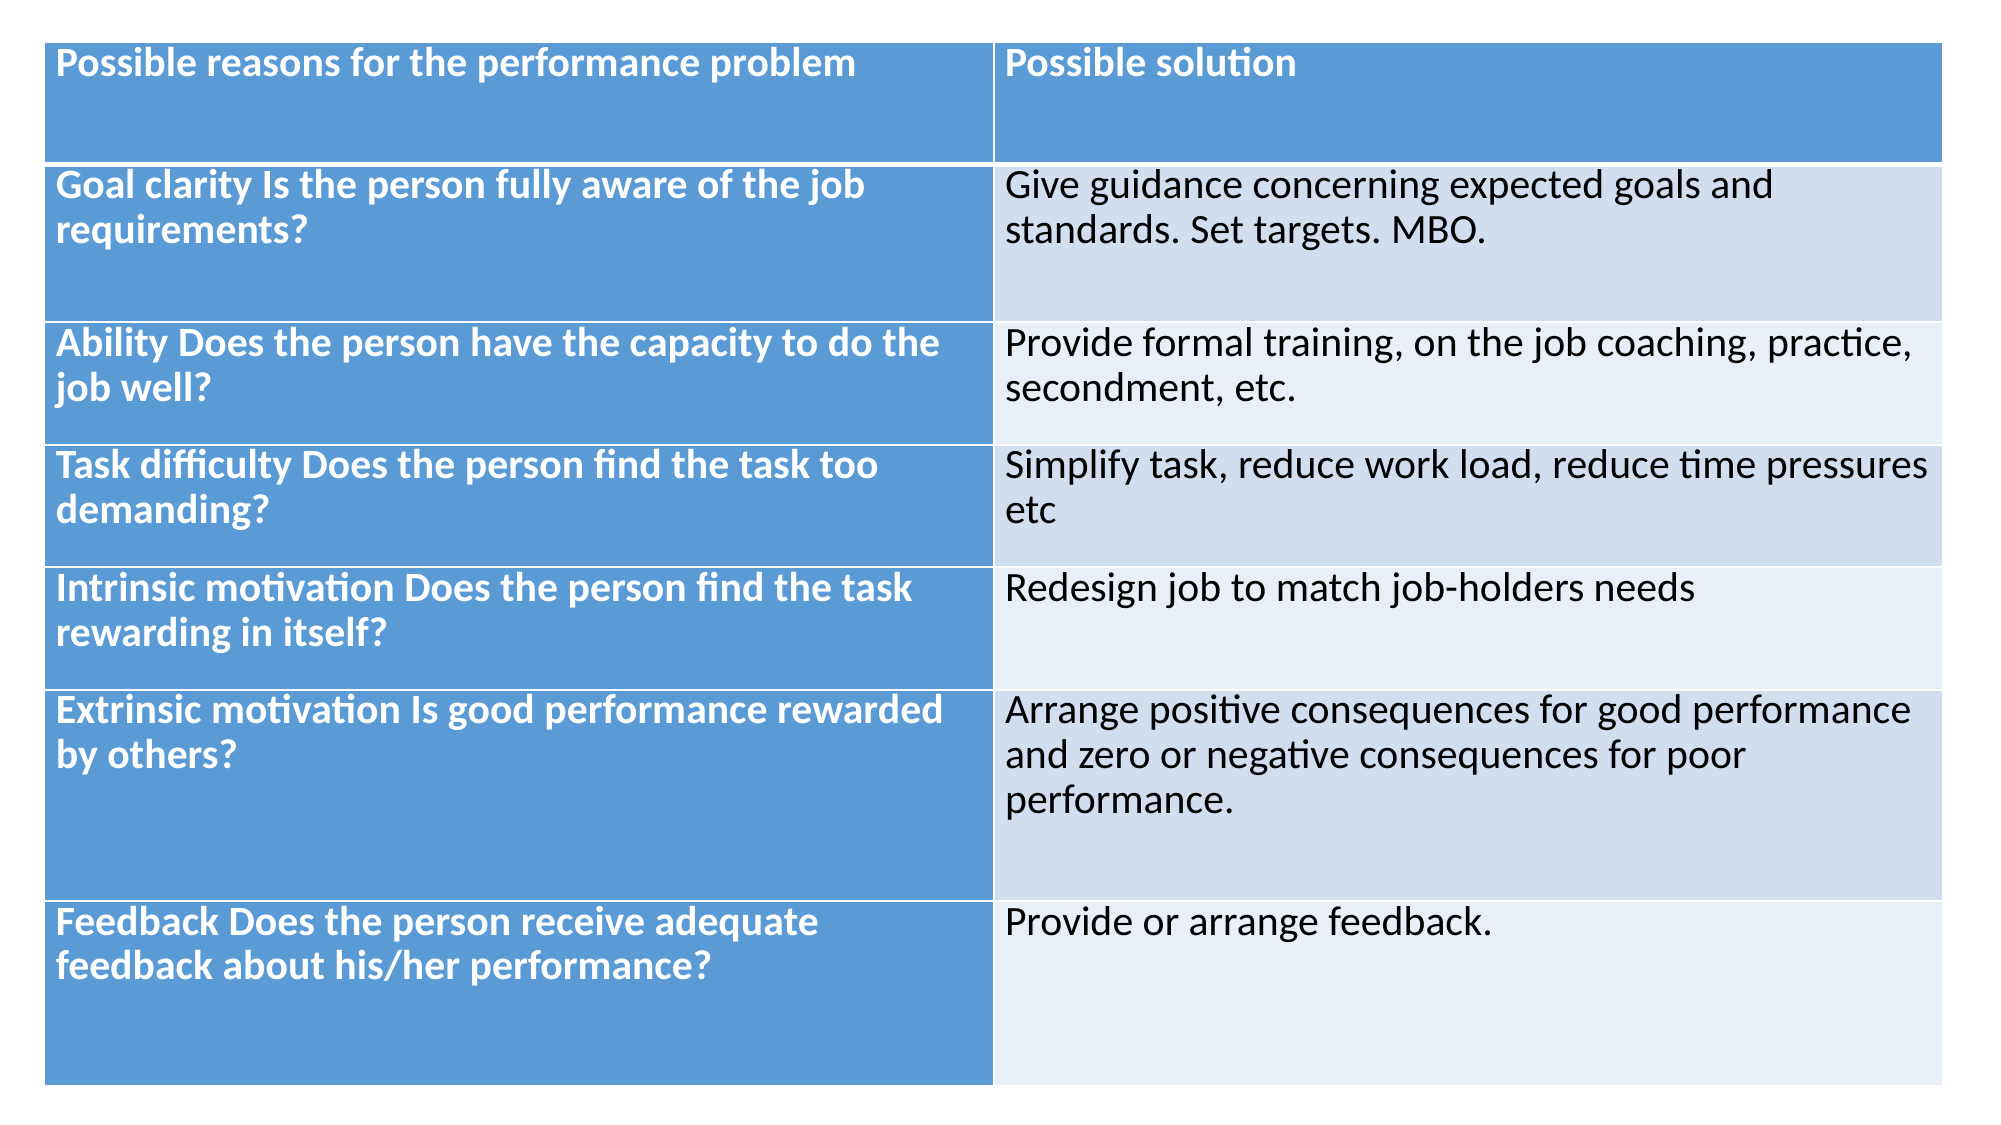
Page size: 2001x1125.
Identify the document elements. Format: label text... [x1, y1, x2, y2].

table_cell Extrinsic motivation Is good performance rewarded by others? [45, 691, 993, 900]
table_cell Goal clarity Is the person fully aware of the job requirements? [45, 167, 993, 321]
table_cell Ability Does the person have the capacity to do the job well? [45, 323, 993, 444]
table_cell Redesign job to match job-holders needs [995, 568, 1942, 689]
table_cell Provide formal training, on the job coaching, practice, secondment, etc. [995, 323, 1942, 444]
table_cell Give guidance concerning expected goals and standards. Set targets. MBO. [995, 167, 1942, 321]
table_cell Provide or arrange feedback. [995, 902, 1942, 1085]
table_cell Feedback Does the person receive adequate feedback about his/her performance? [45, 902, 993, 1085]
table_header Possible solution [995, 43, 1942, 162]
table_cell Arrange positive consequences for good performance and zero or negative consequences for poor performance. [995, 691, 1942, 900]
table_cell Simplify task, reduce work load, reduce time pressures etc [995, 446, 1942, 566]
table_header Possible reasons for the performance problem [45, 43, 993, 162]
table_cell Intrinsic motivation Does the person find the task rewarding in itself? [45, 568, 993, 689]
table_cell Task difficulty Does the person find the task too demanding? [45, 446, 993, 566]
